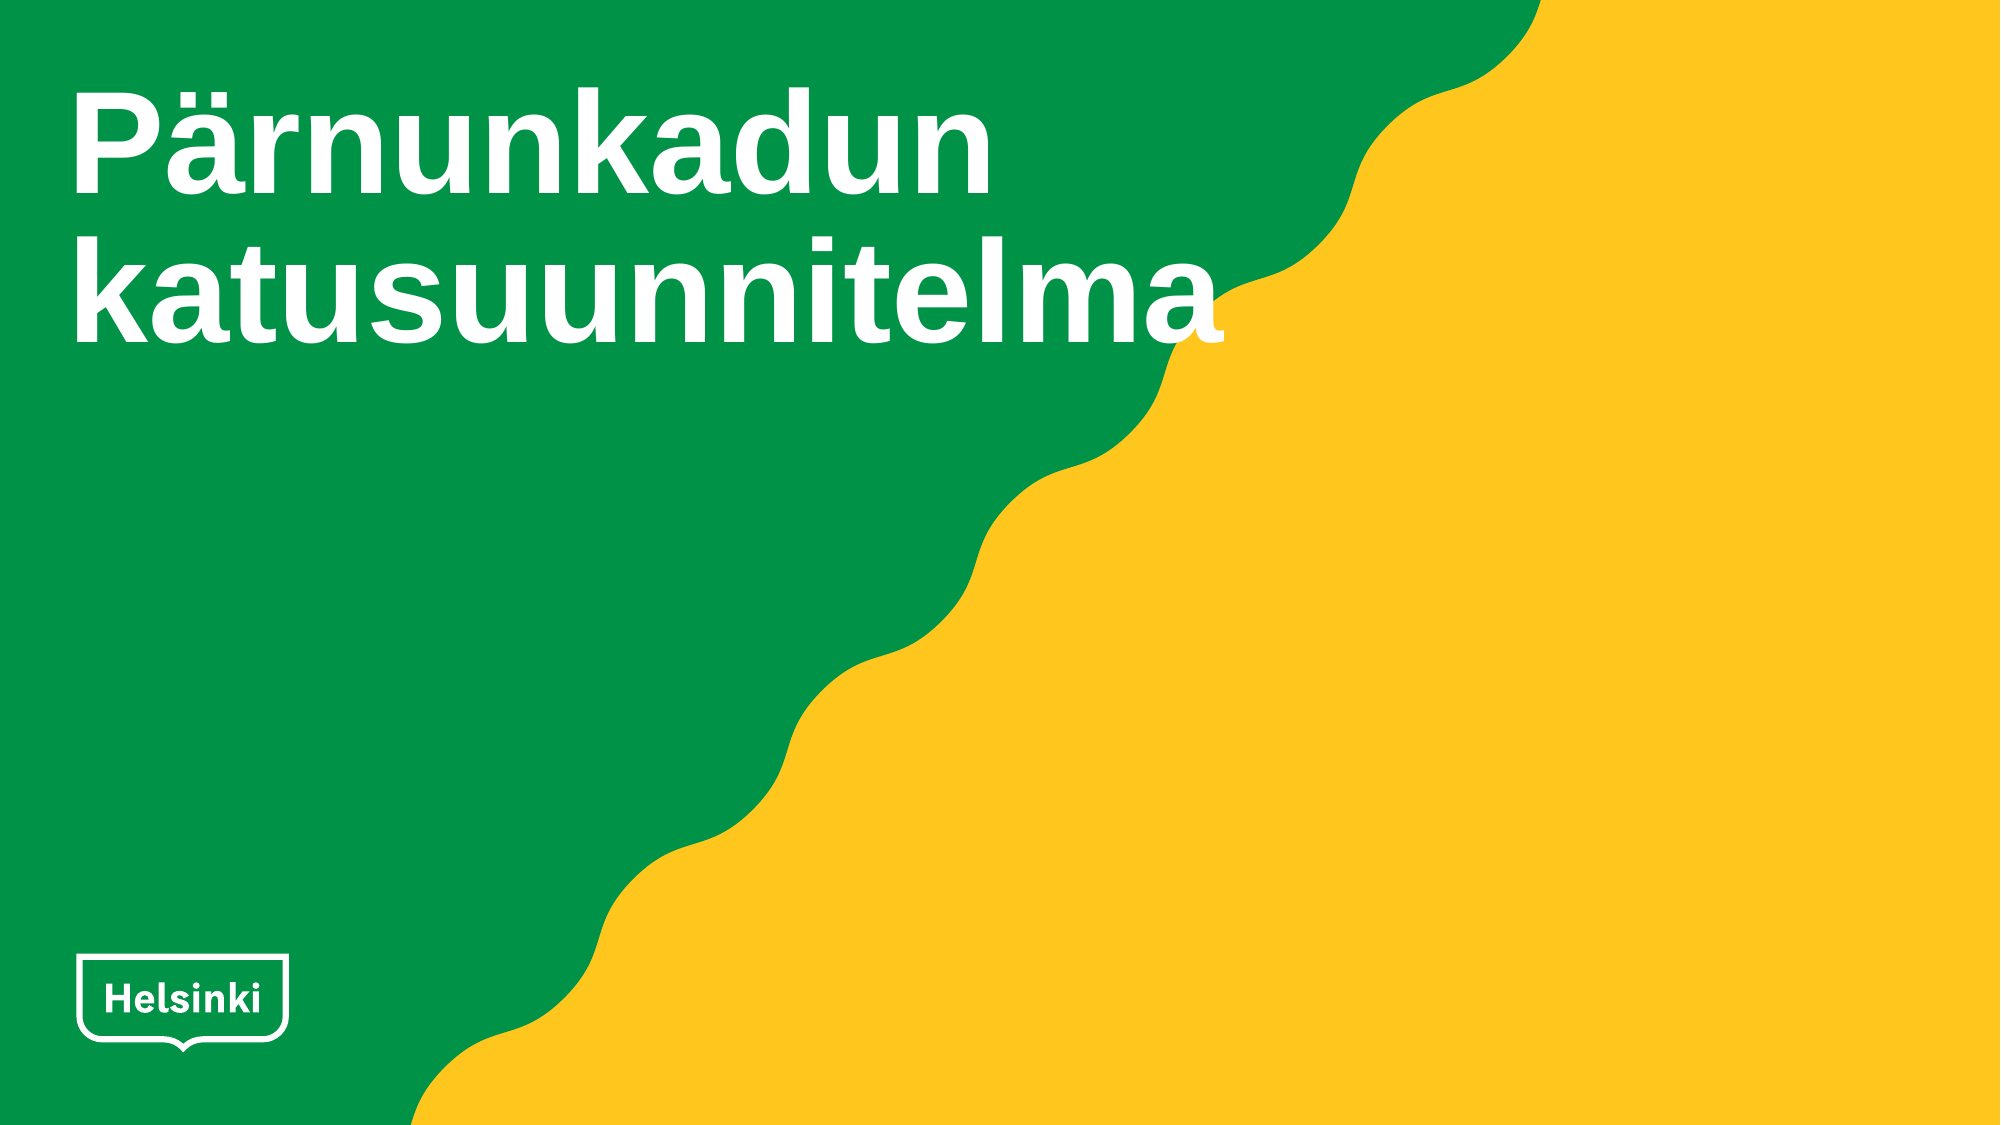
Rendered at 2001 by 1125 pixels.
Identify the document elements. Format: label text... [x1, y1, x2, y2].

title Pärnunkadun katusuunnitelma [67, 75, 1829, 415]
